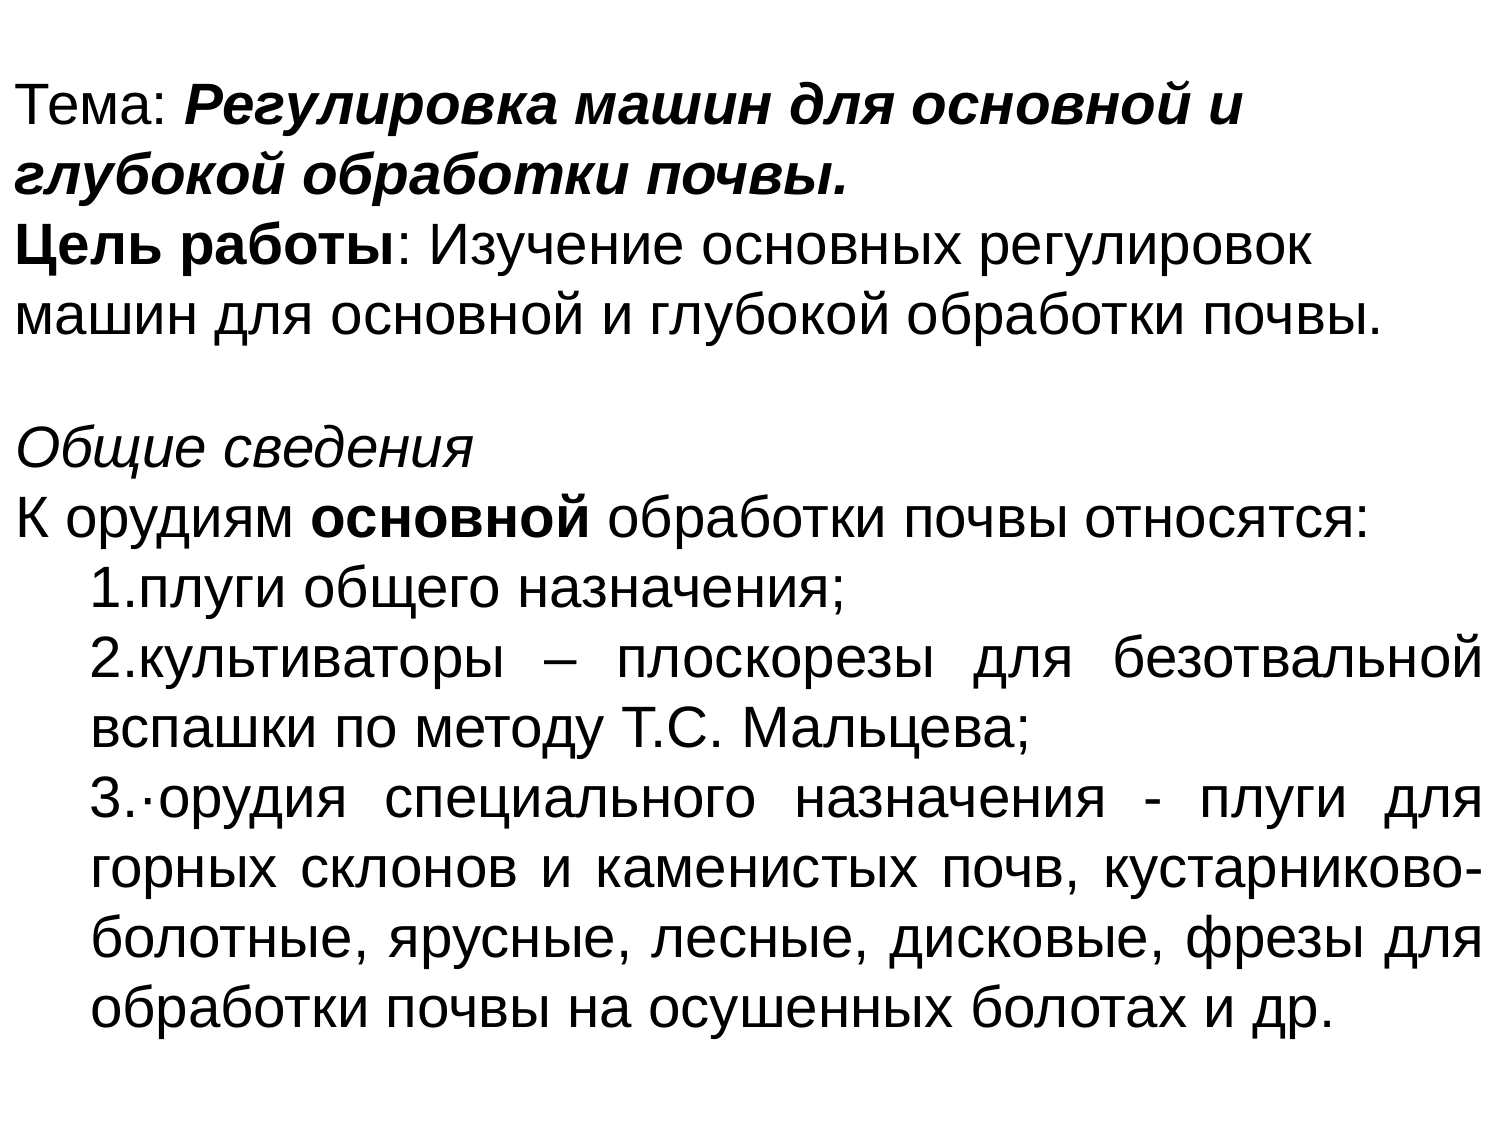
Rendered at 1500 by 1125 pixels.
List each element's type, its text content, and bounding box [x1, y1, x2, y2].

text_box Общие сведения К орудиям основной обработки почвы относятся: плуги общего назначения; культиваторы – плоскорезы для безотвальной вспашки по методу Т.С. Мальцева; ·орудия специального назначения - плуги для горных склонов и каменистых почв, кустарниково-болотные, ярусные, лесные, дисковые, фрезы для обработки почвы на осушенных болотах и др. [0, 401, 1500, 1047]
text_box Тема: Регулировка машин для основной и глубокой обработки почвы. Цель работы: Изучение основных регулировок машин для основной и глубокой обработки почвы. [0, 58, 1500, 354]
